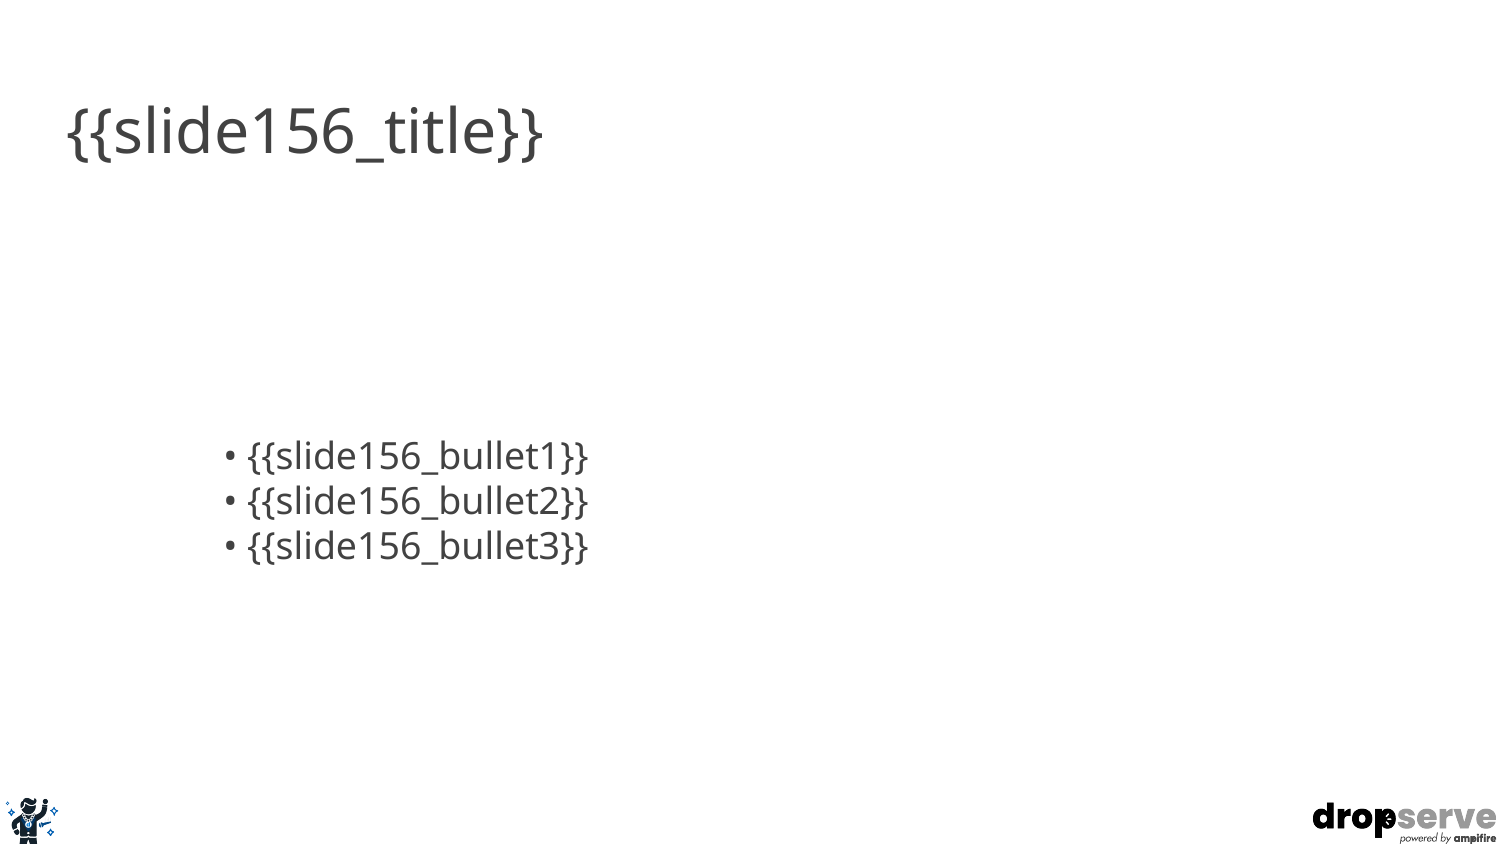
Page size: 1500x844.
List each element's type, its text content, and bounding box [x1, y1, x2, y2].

picture [1309, 792, 1500, 844]
text_box • {{slide156_bullet1}} • {{slide156_bullet2}} • {{slide156_bullet3}} [208, 416, 1042, 730]
picture [0, 792, 64, 844]
title {{slide156_title}} [51, 61, 1449, 182]
